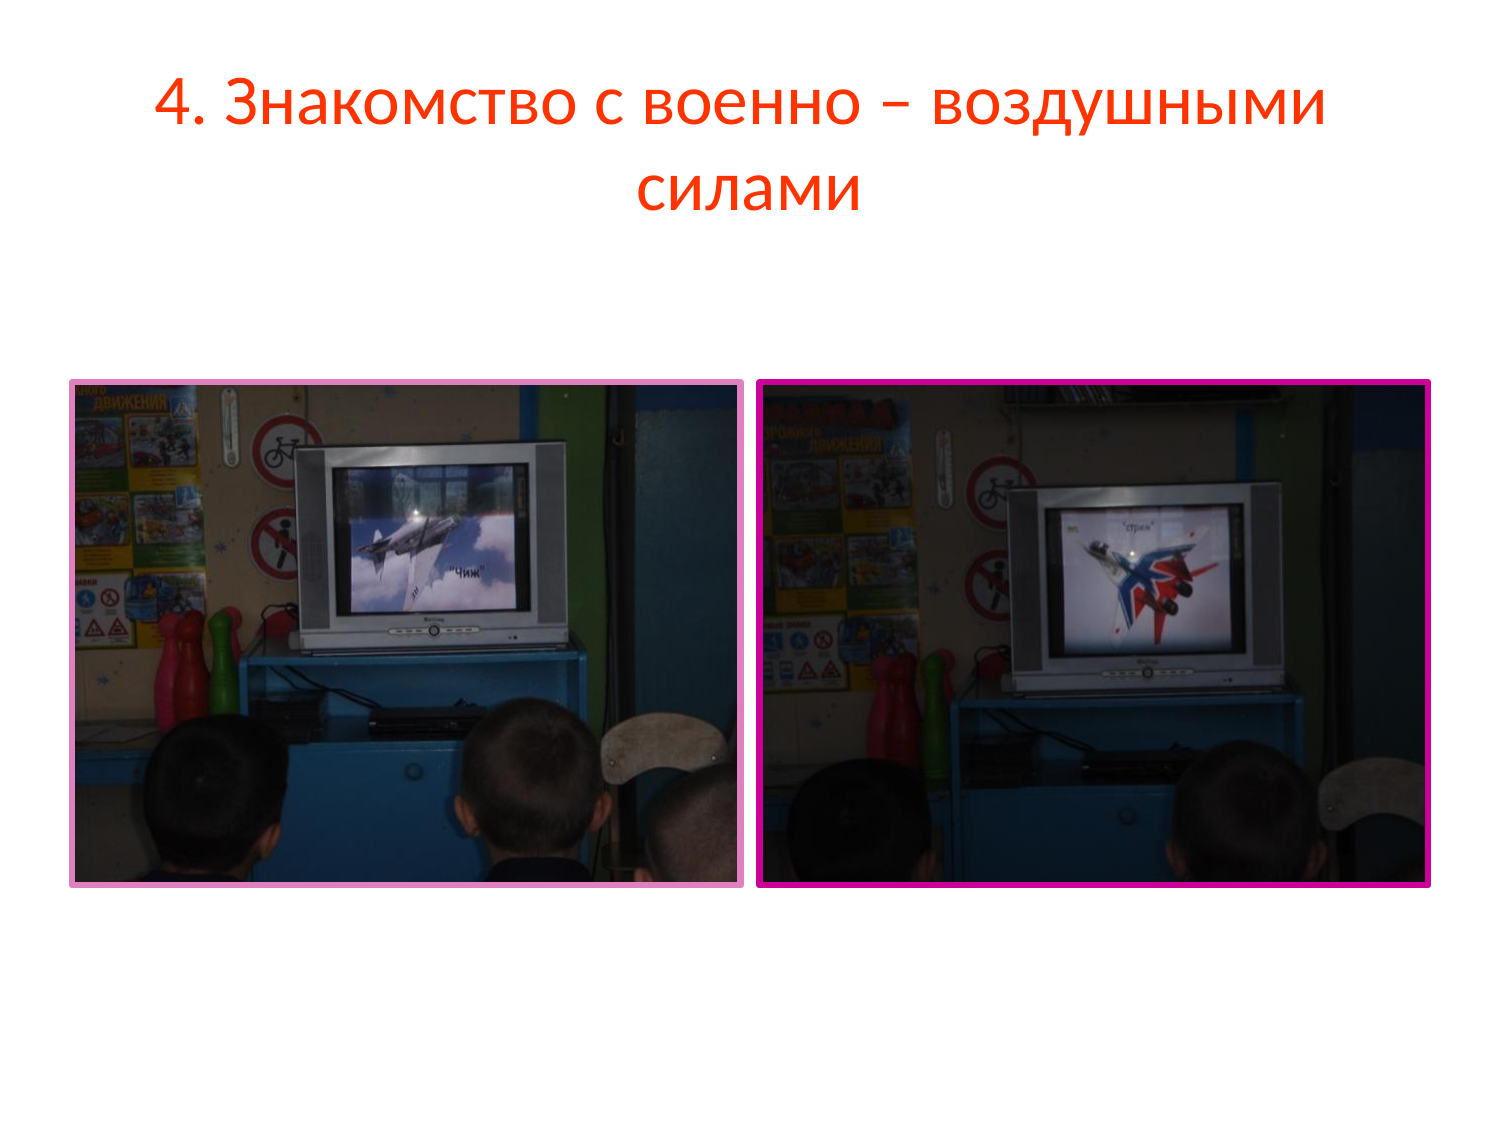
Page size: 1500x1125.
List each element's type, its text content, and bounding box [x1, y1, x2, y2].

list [762, 384, 1426, 883]
title 4. Знакомство с военно – воздушными силами [75, 45, 1425, 233]
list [74, 384, 738, 883]
